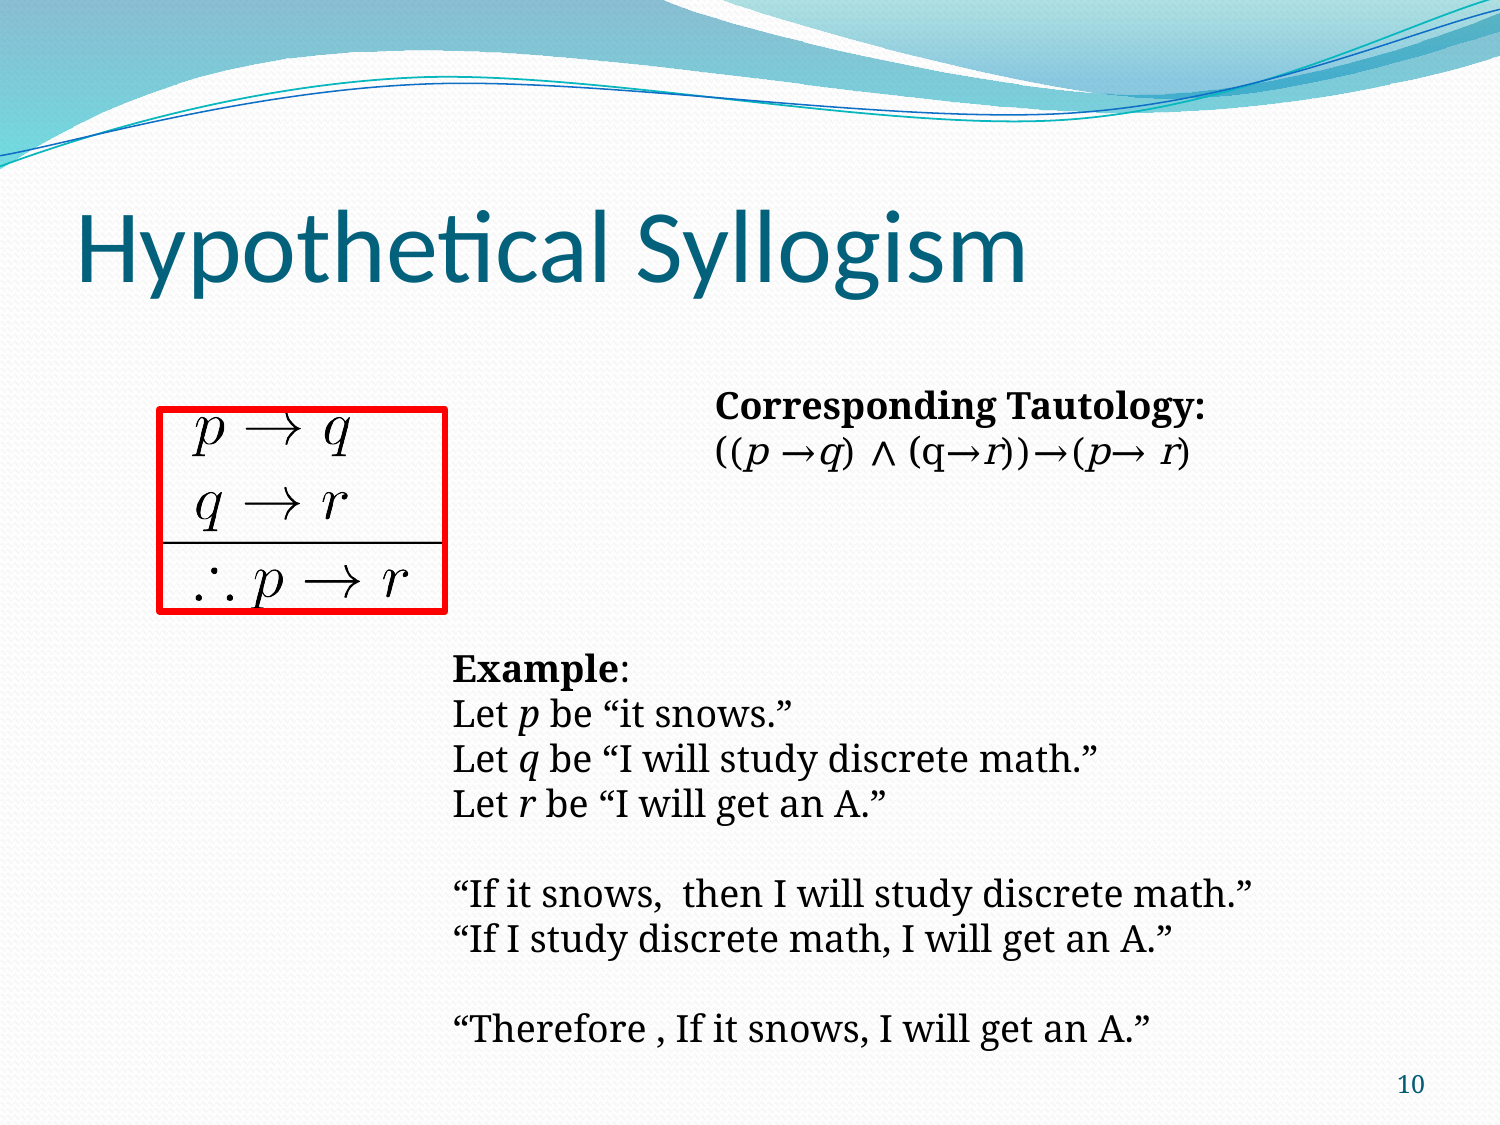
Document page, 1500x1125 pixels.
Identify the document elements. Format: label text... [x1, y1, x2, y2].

title Hypothetical Syllogism [75, 115, 1425, 303]
text_box Example: Let p be “it snows.” Let q be “I will study discrete math.” Let r be “I will get an A.” “If it snows, then I will study discrete math.” “If I study discrete math, I will get an A.” “Therefore , If it snows, I will get an A.” [437, 637, 1363, 1058]
text_box Corresponding Tautology: ((p →q) ∧ (q→r))→(p→ r) [699, 374, 1388, 525]
picture [162, 412, 443, 609]
list [75, 317, 1425, 1038]
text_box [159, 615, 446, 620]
slide_number 10 [1299, 1042, 1425, 1103]
